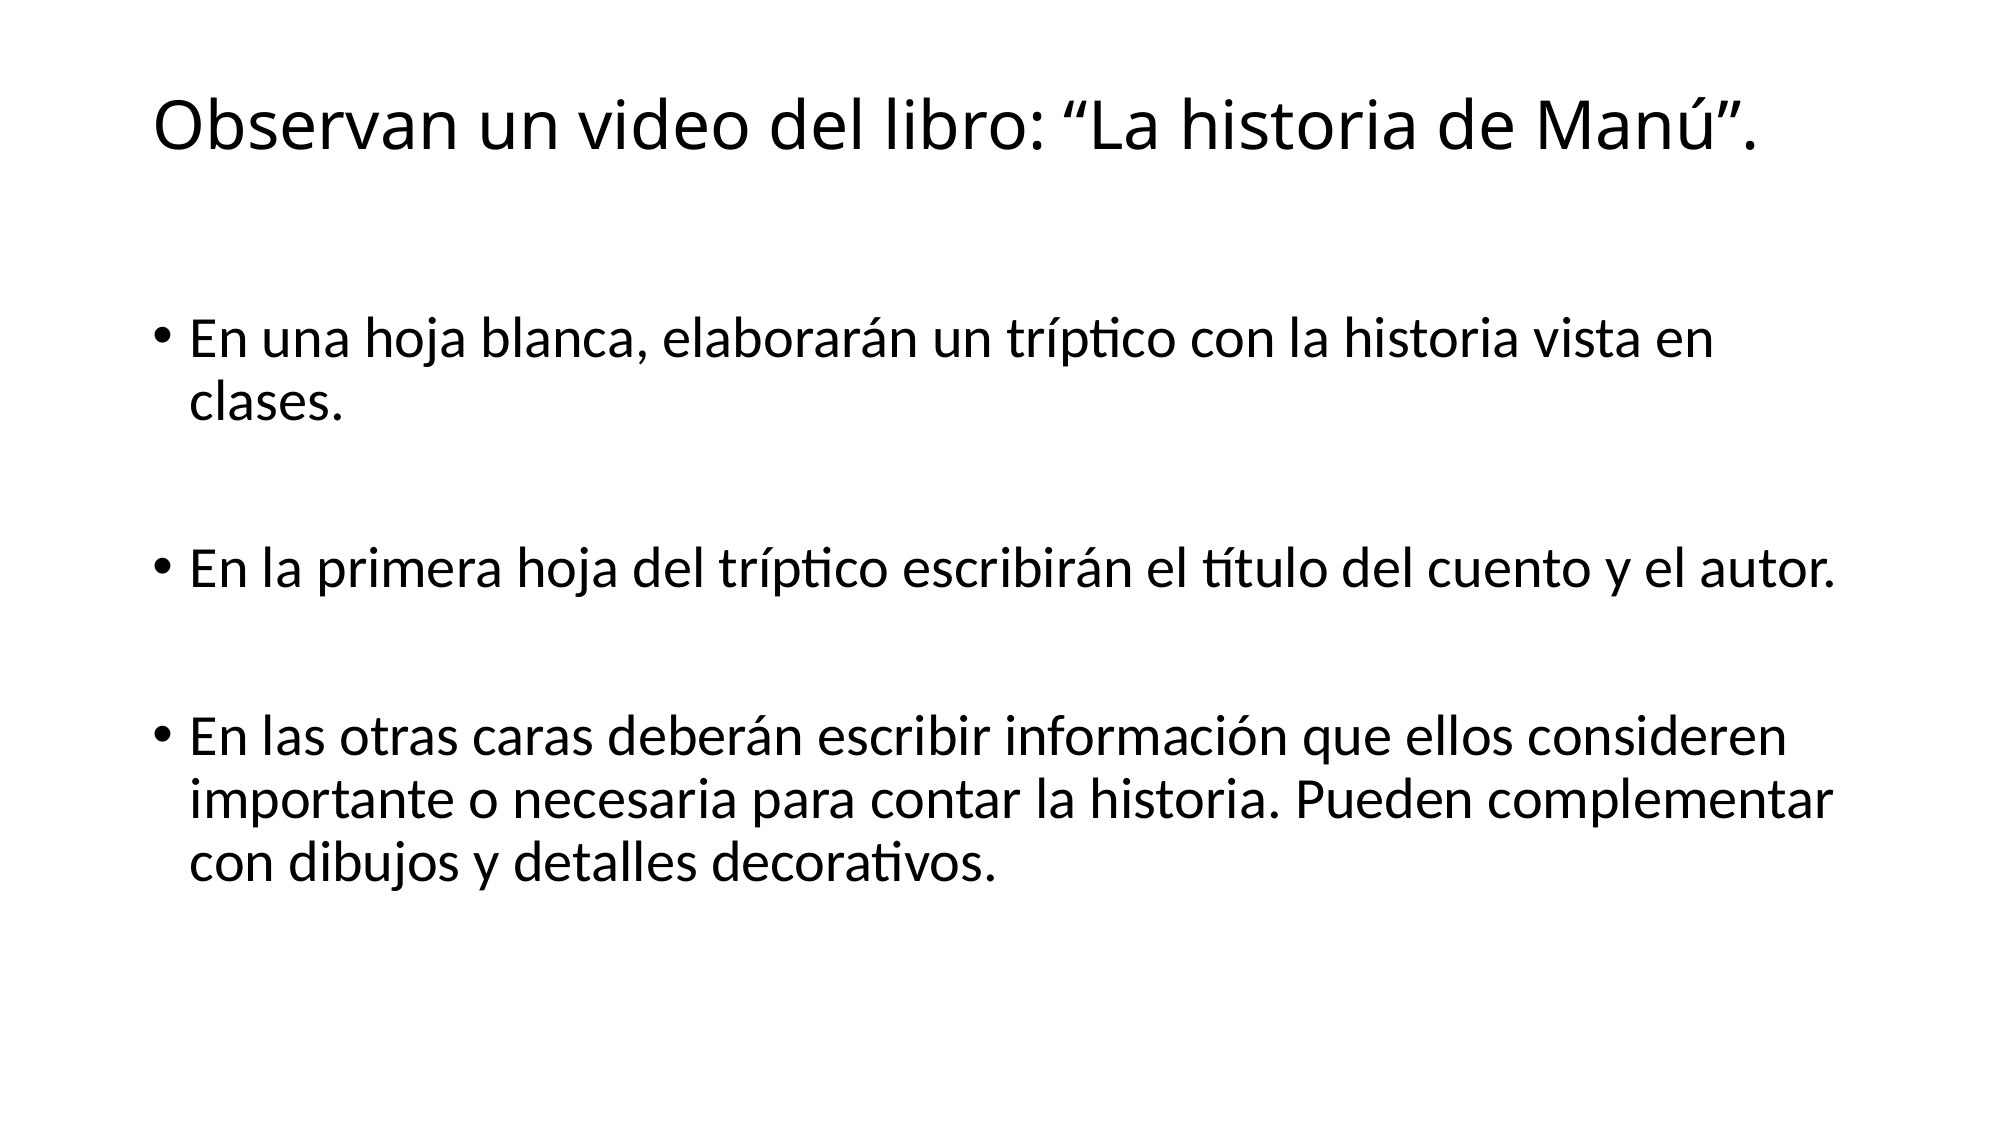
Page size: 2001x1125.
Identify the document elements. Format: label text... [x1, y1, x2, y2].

list En una hoja blanca, elaborarán un tríptico con la historia vista en clases. En la primera hoja del tríptico escribirán el título del cuento y el autor. En las otras caras deberán escribir información que ellos consideren importante o necesaria para contar la historia. Pueden complementar con dibujos y detalles decorativos. [137, 299, 1863, 1014]
title Observan un video del libro: “La historia de Manú”. [137, 59, 1901, 278]
